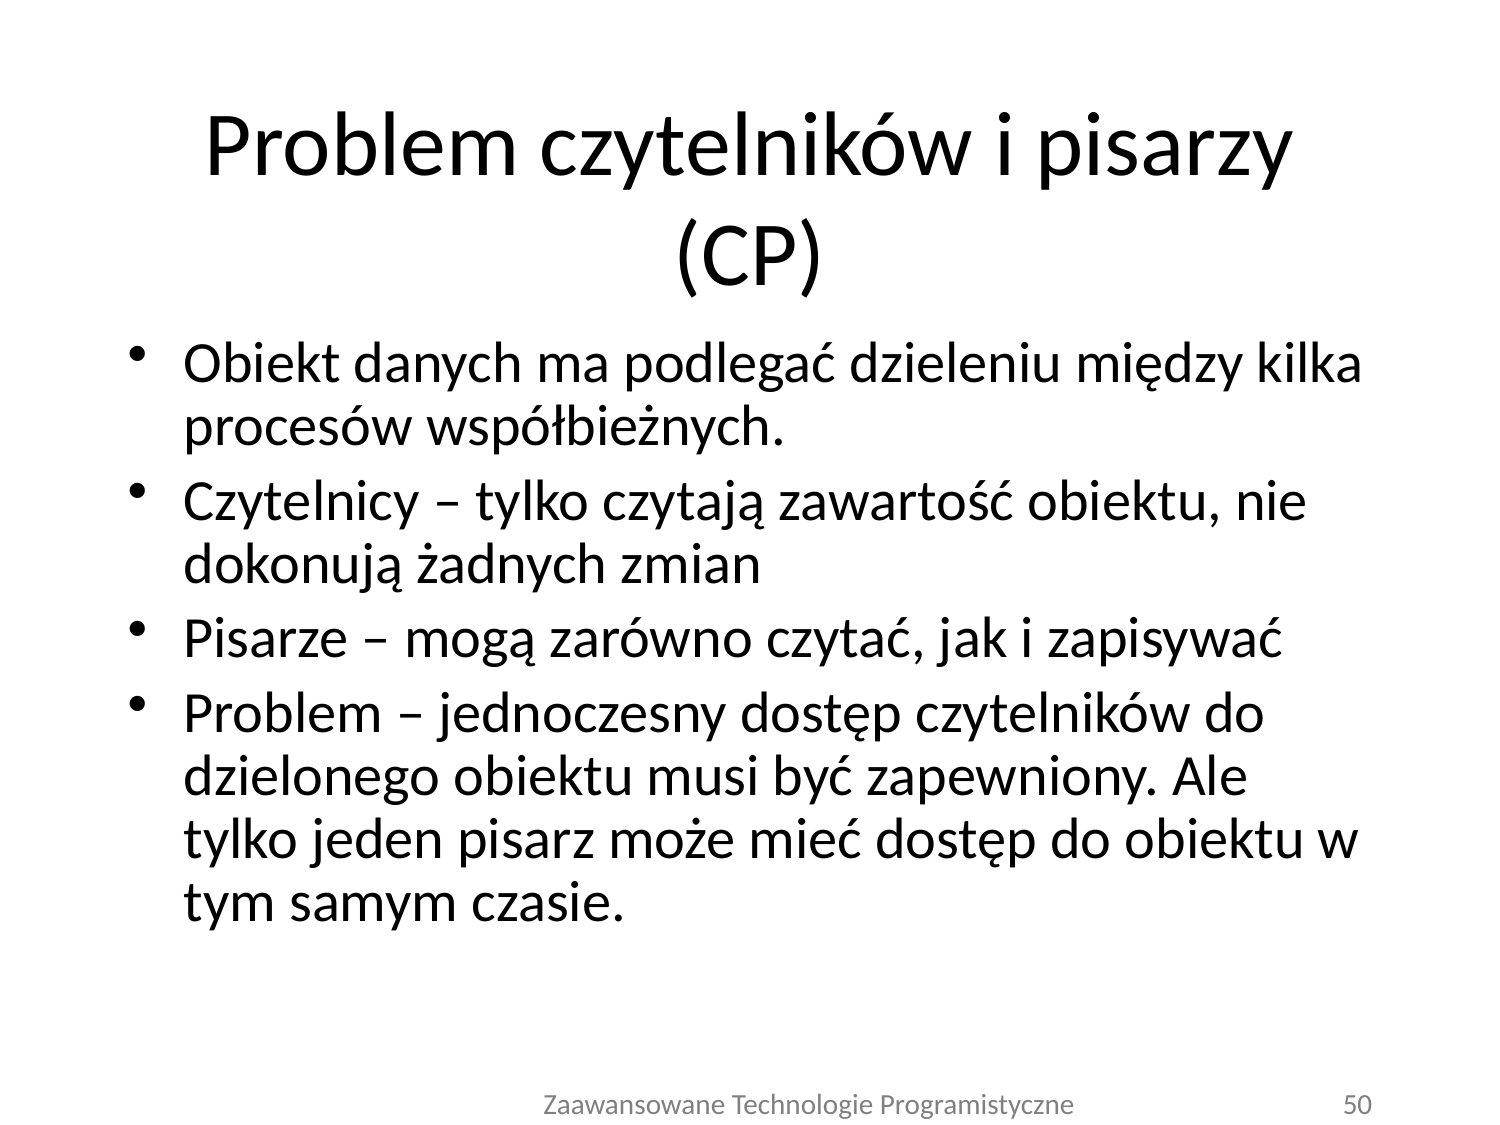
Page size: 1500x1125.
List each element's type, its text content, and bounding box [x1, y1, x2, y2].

footer Zaawansowane Technologie Programistyczne [312, 1077, 1306, 1125]
slide_number 50 [1306, 1077, 1388, 1125]
title Problem czytelników i pisarzy (CP) [112, 99, 1388, 288]
list Obiekt danych ma podlegać dzieleniu między kilka procesów współbieżnych. Czytelnicy – tylko czytają zawartość obiektu, nie dokonują żadnych zmian Pisarze – mogą zarówno czytać, jak i zapisywać Problem – jednoczesny dostęp czytelników do dzielonego obiektu musi być zapewniony. Ale tylko jeden pisarz może mieć dostęp do obiektu w tym samym czasie. [112, 324, 1388, 1001]
